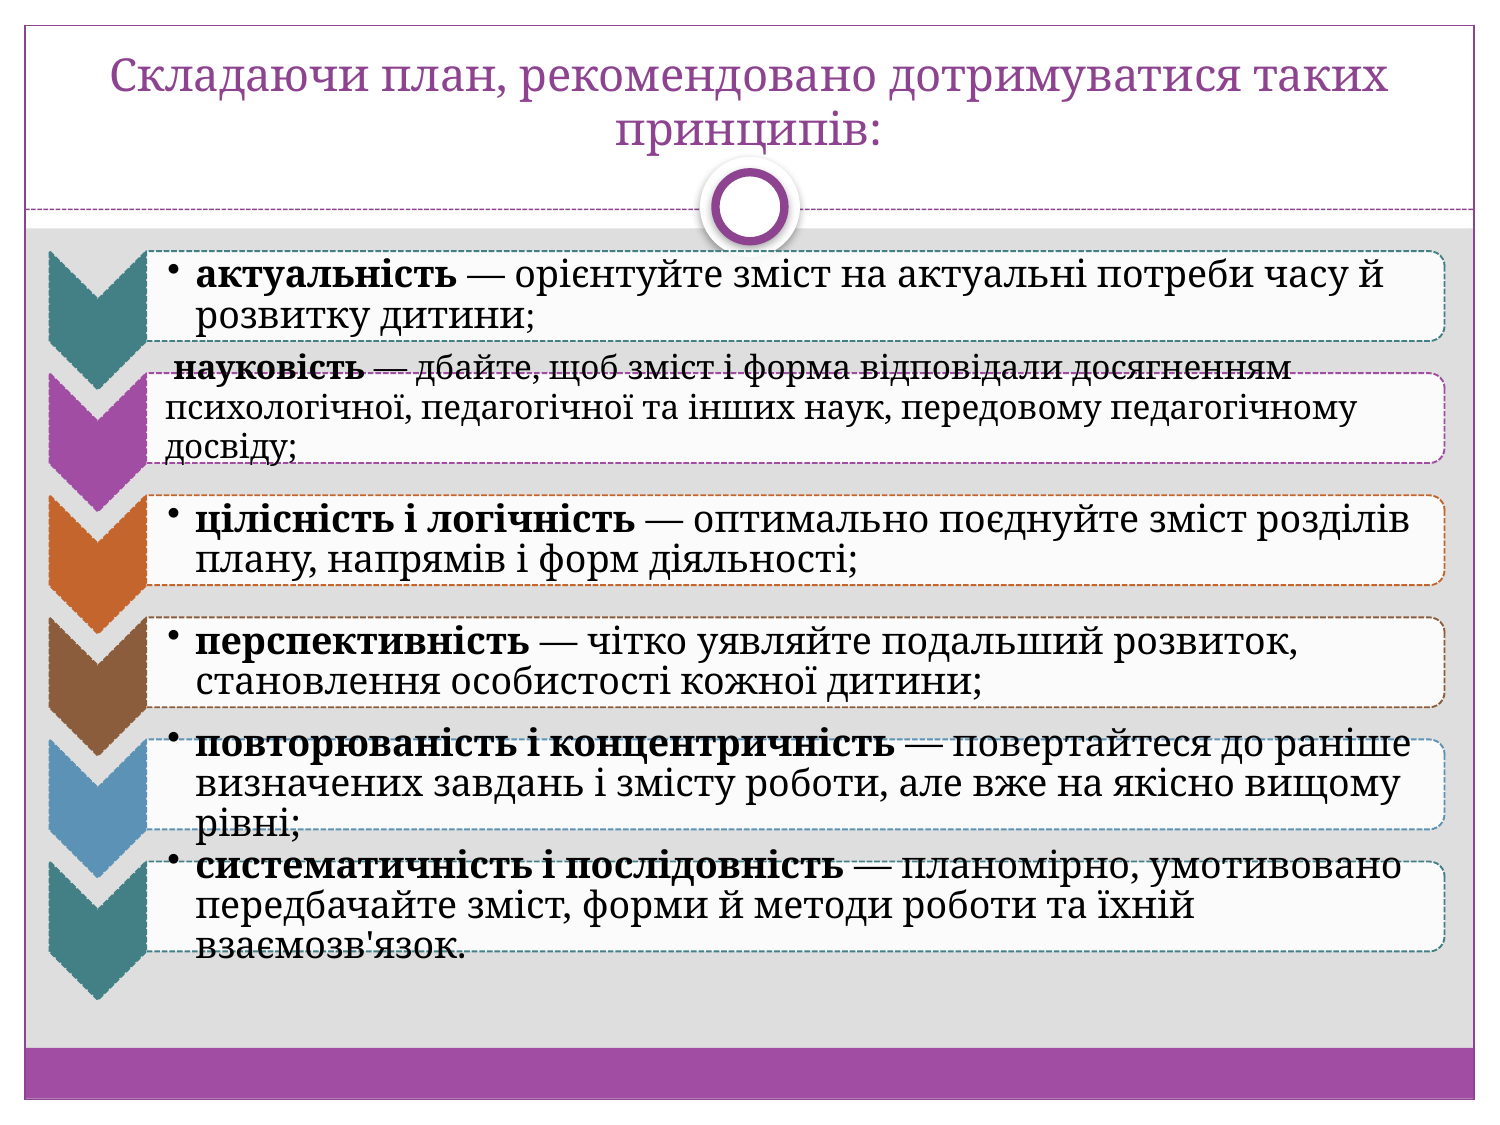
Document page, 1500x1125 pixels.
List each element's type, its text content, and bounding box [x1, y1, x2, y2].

title Складаючи план, рекомендовано дотримуватися таких принципів: [49, 37, 1450, 162]
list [49, 250, 1445, 1001]
